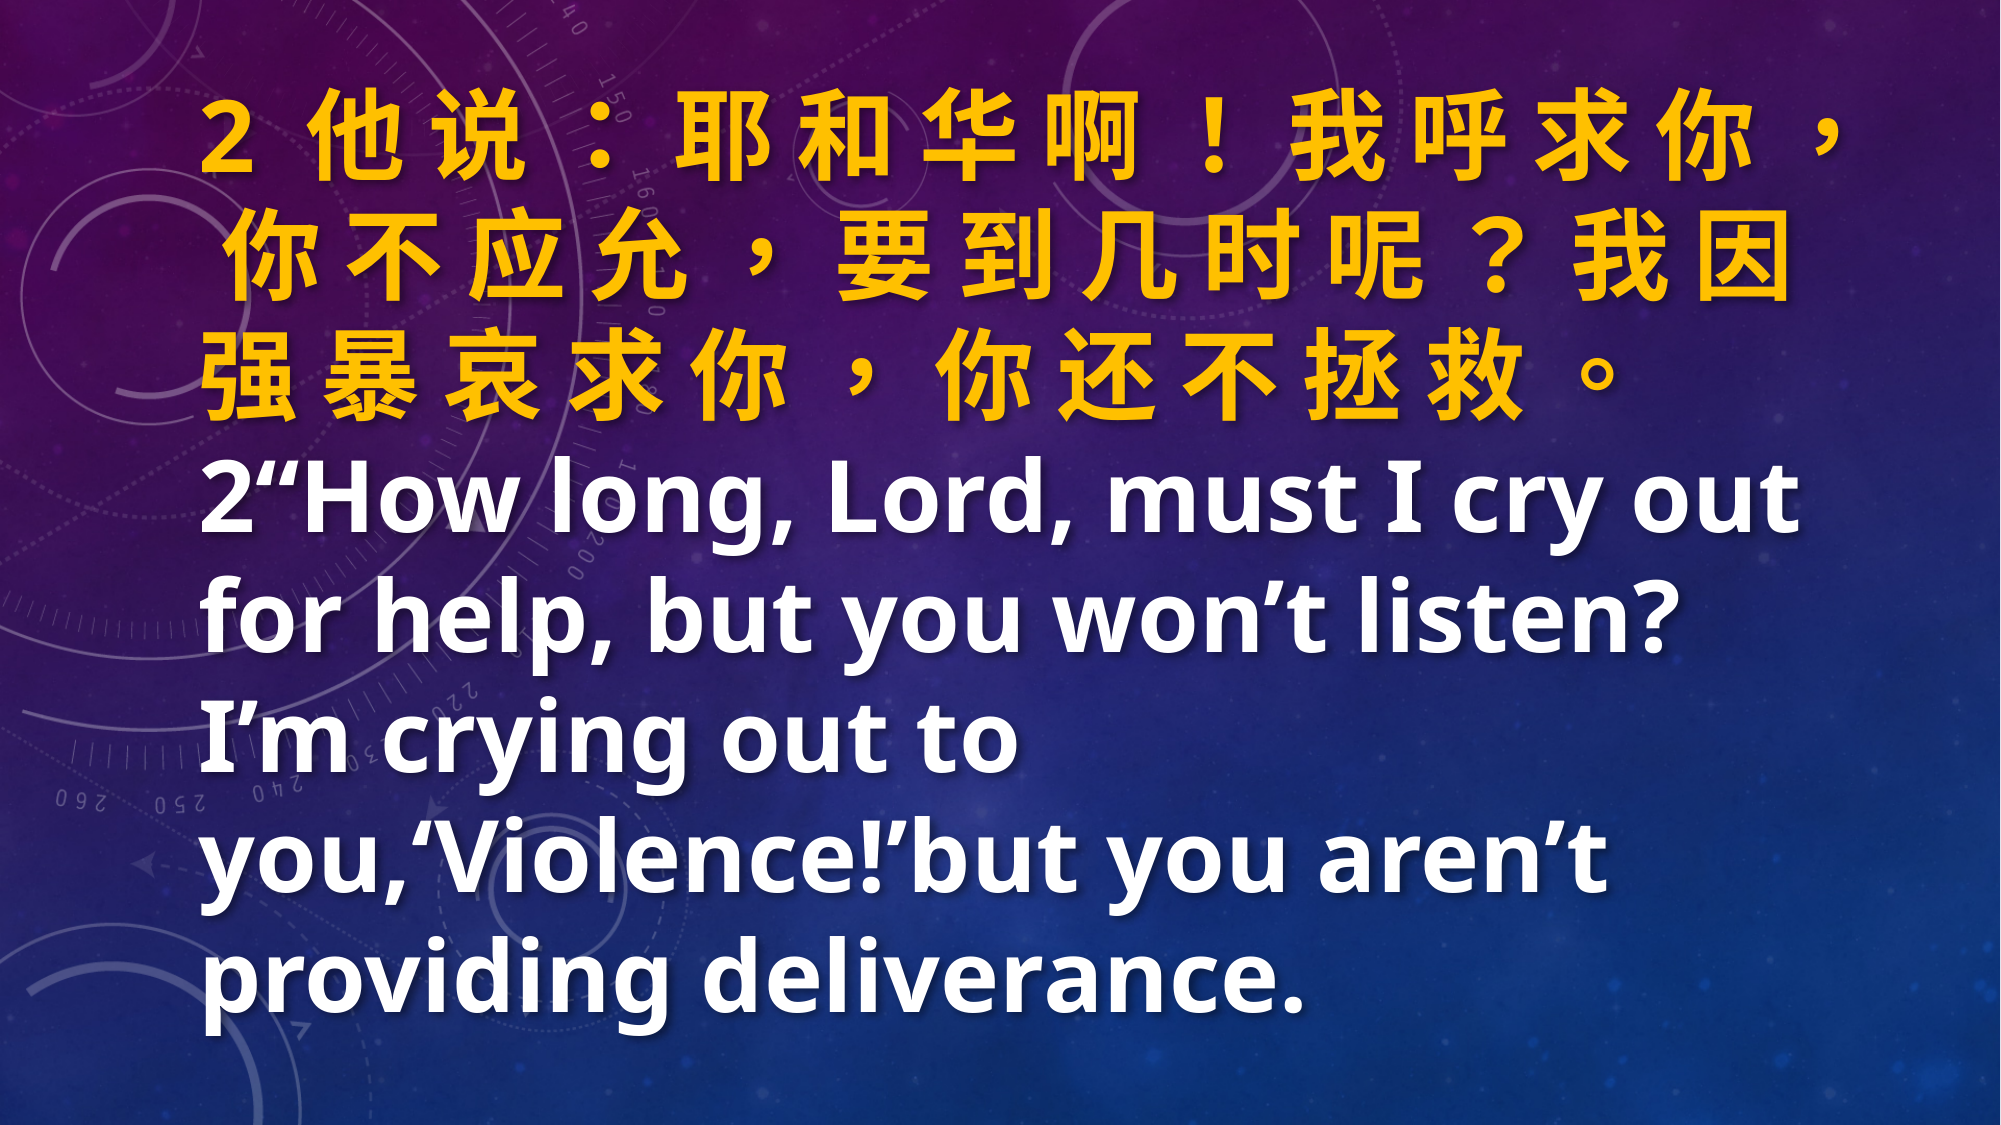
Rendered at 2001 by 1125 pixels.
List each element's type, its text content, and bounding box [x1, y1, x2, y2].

picture [0, 0, 2001, 1125]
text_box 2 他 说 ： 耶 和 华 啊 ！ 我 呼 求 你 ， 你 不 应 允 ， 要 到 几 时 呢 ？ 我 因 强 暴 哀 求 你 ， 你 还 不 拯 救 。 2“How long, Lord, must I cry out for help, but you won’t listen? I’m crying out to you,‘Violence!’but you aren’t providing deliverance. [183, 65, 1877, 1040]
